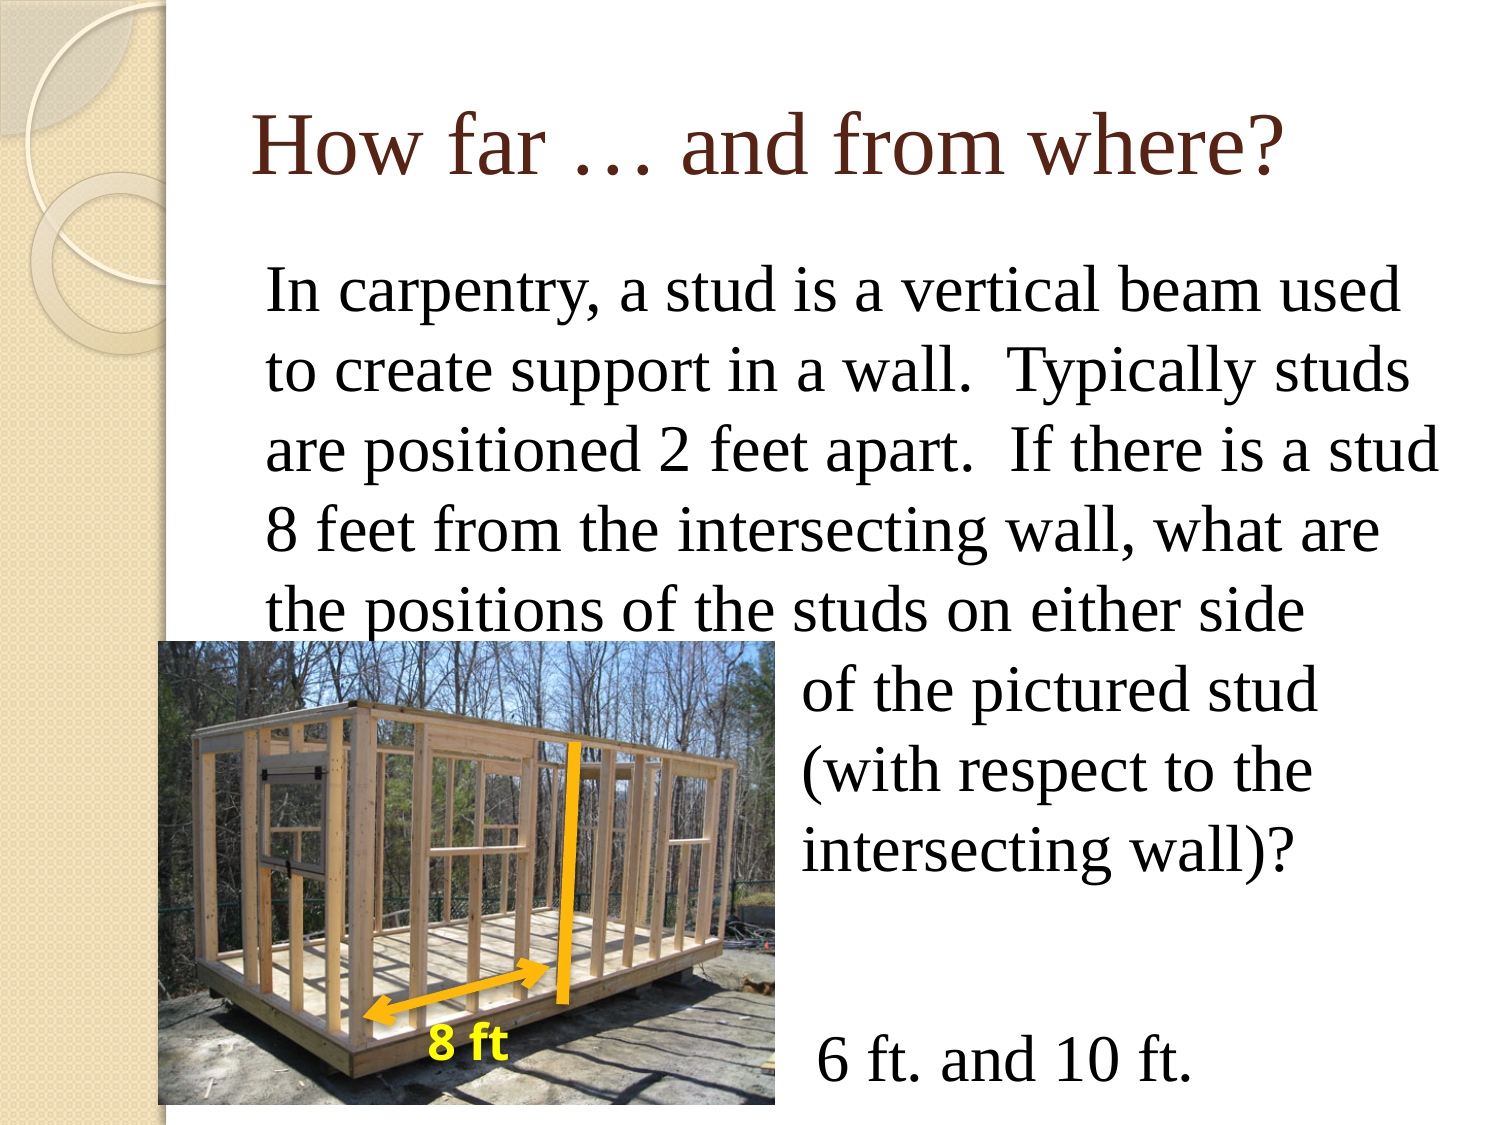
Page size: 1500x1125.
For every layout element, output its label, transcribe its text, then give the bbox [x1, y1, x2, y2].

text_box of the pictured stud (with respect to the intersecting wall)? [772, 637, 1450, 988]
title How far … and from where? [235, 45, 1466, 233]
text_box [158, 641, 776, 1105]
list In carpentry, a stud is a vertical beam used to create support in a wall. Typically studs are positioned 2 feet apart. If there is a stud 8 feet from the intersecting wall, what are the positions of the studs on either side 6 ft. and 10 ft. [237, 237, 1468, 1025]
